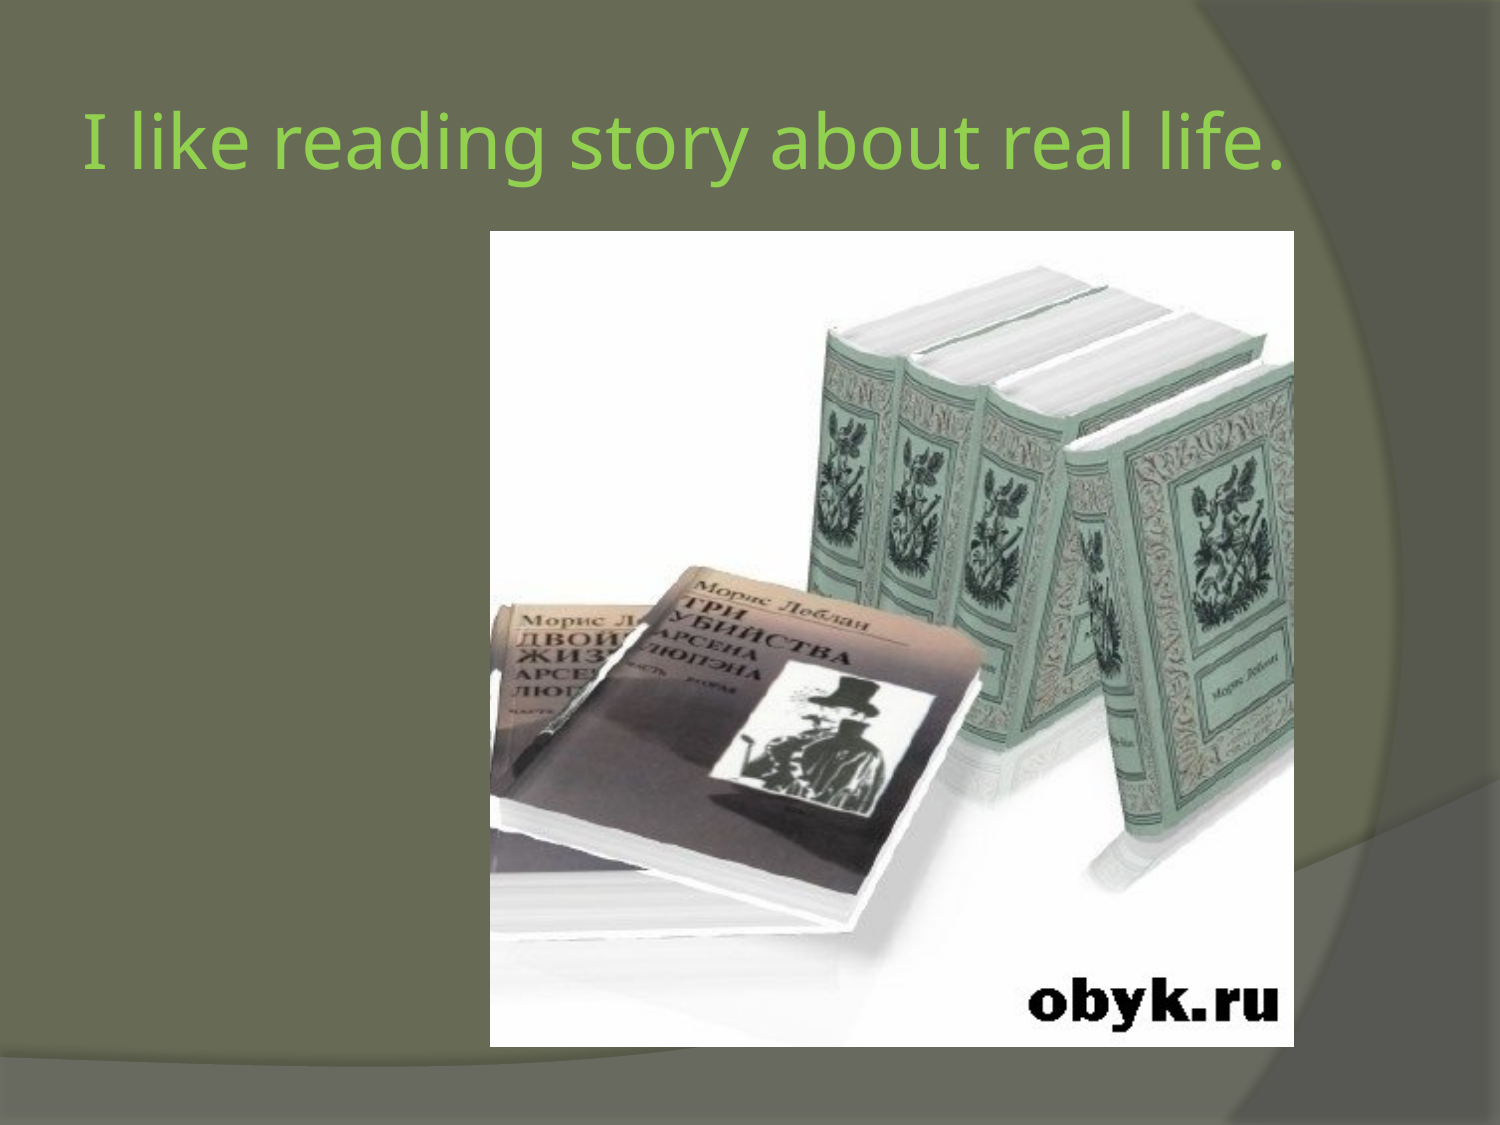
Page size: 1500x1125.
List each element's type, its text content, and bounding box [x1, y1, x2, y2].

title I like reading story about real life. [75, 45, 1300, 233]
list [489, 231, 1294, 1047]
